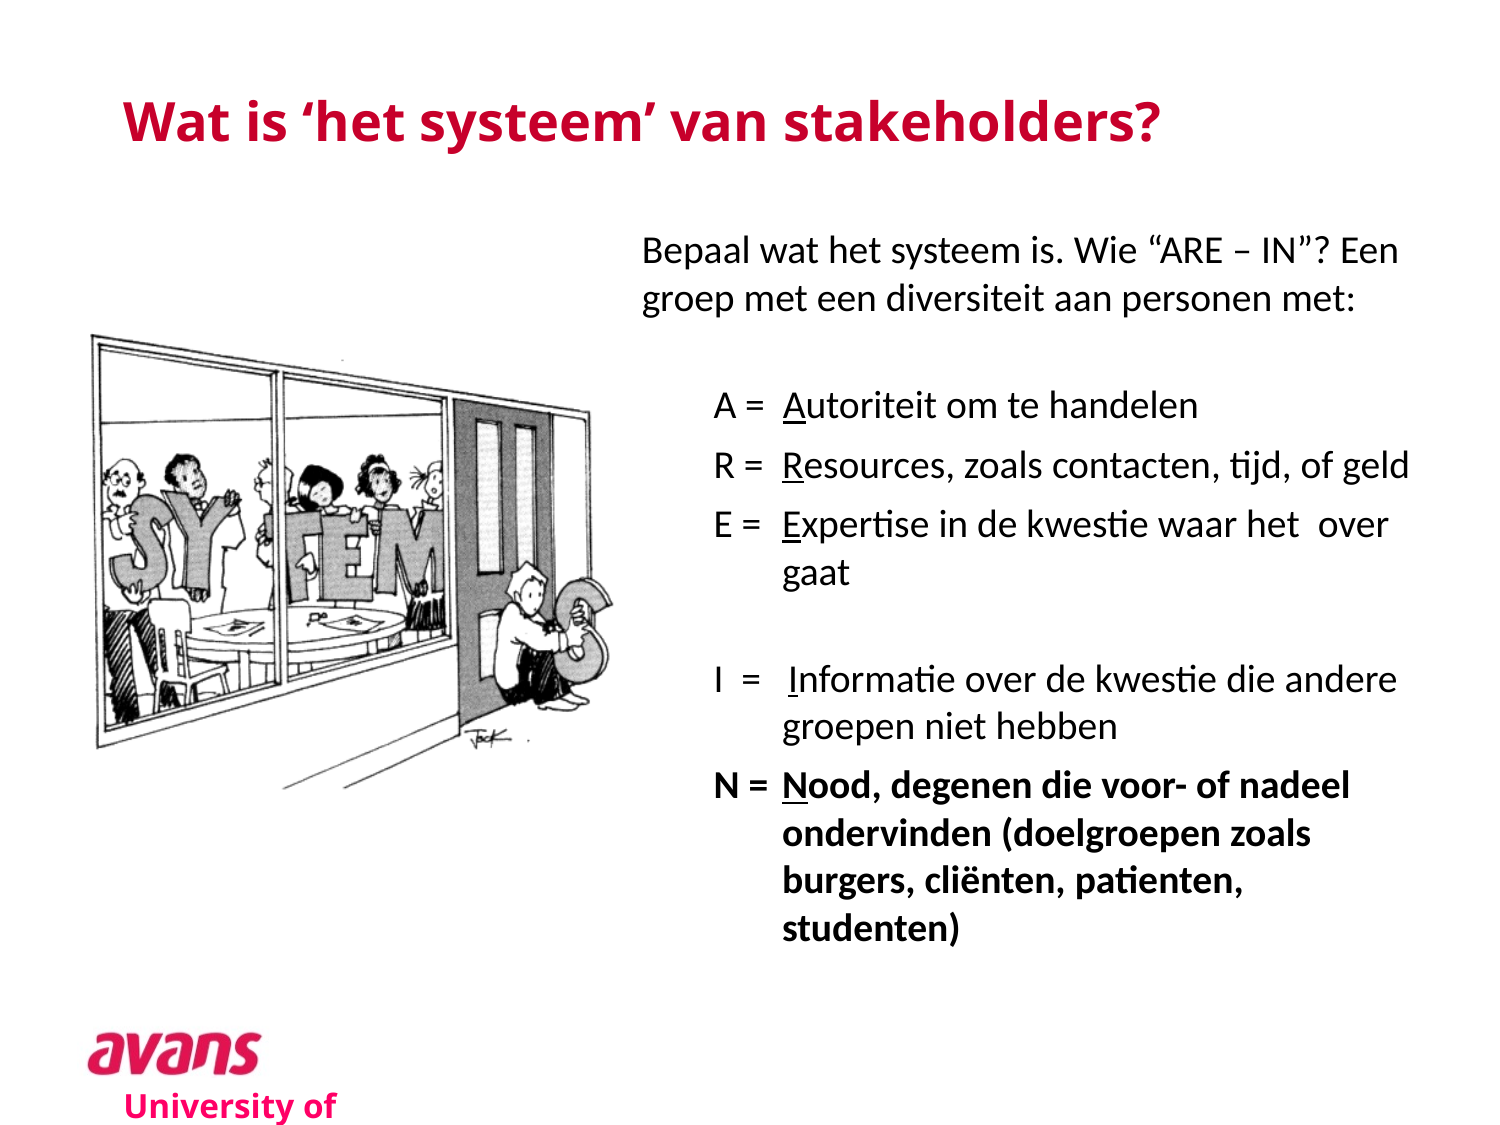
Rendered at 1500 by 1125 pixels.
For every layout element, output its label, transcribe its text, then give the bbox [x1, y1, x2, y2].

title Wat is ‘het systeem’ van stakeholders? [123, 97, 1399, 209]
picture [77, 1010, 274, 1078]
picture [72, 316, 628, 803]
text_box Bepaal wat het systeem is. Wie “ARE – IN”? Een groep met een diversiteit aan personen met: A = Autoriteit om te handelen R = Resources, zoals contacten, tijd, of geld E = Expertise in de kwestie waar het over gaat I = Informatie over de kwestie die andere groepen niet hebben N = Nood, degenen die voor- of nadeel ondervinden (doelgroepen zoals burgers, cliënten, patienten, studenten) [627, 216, 1438, 1029]
